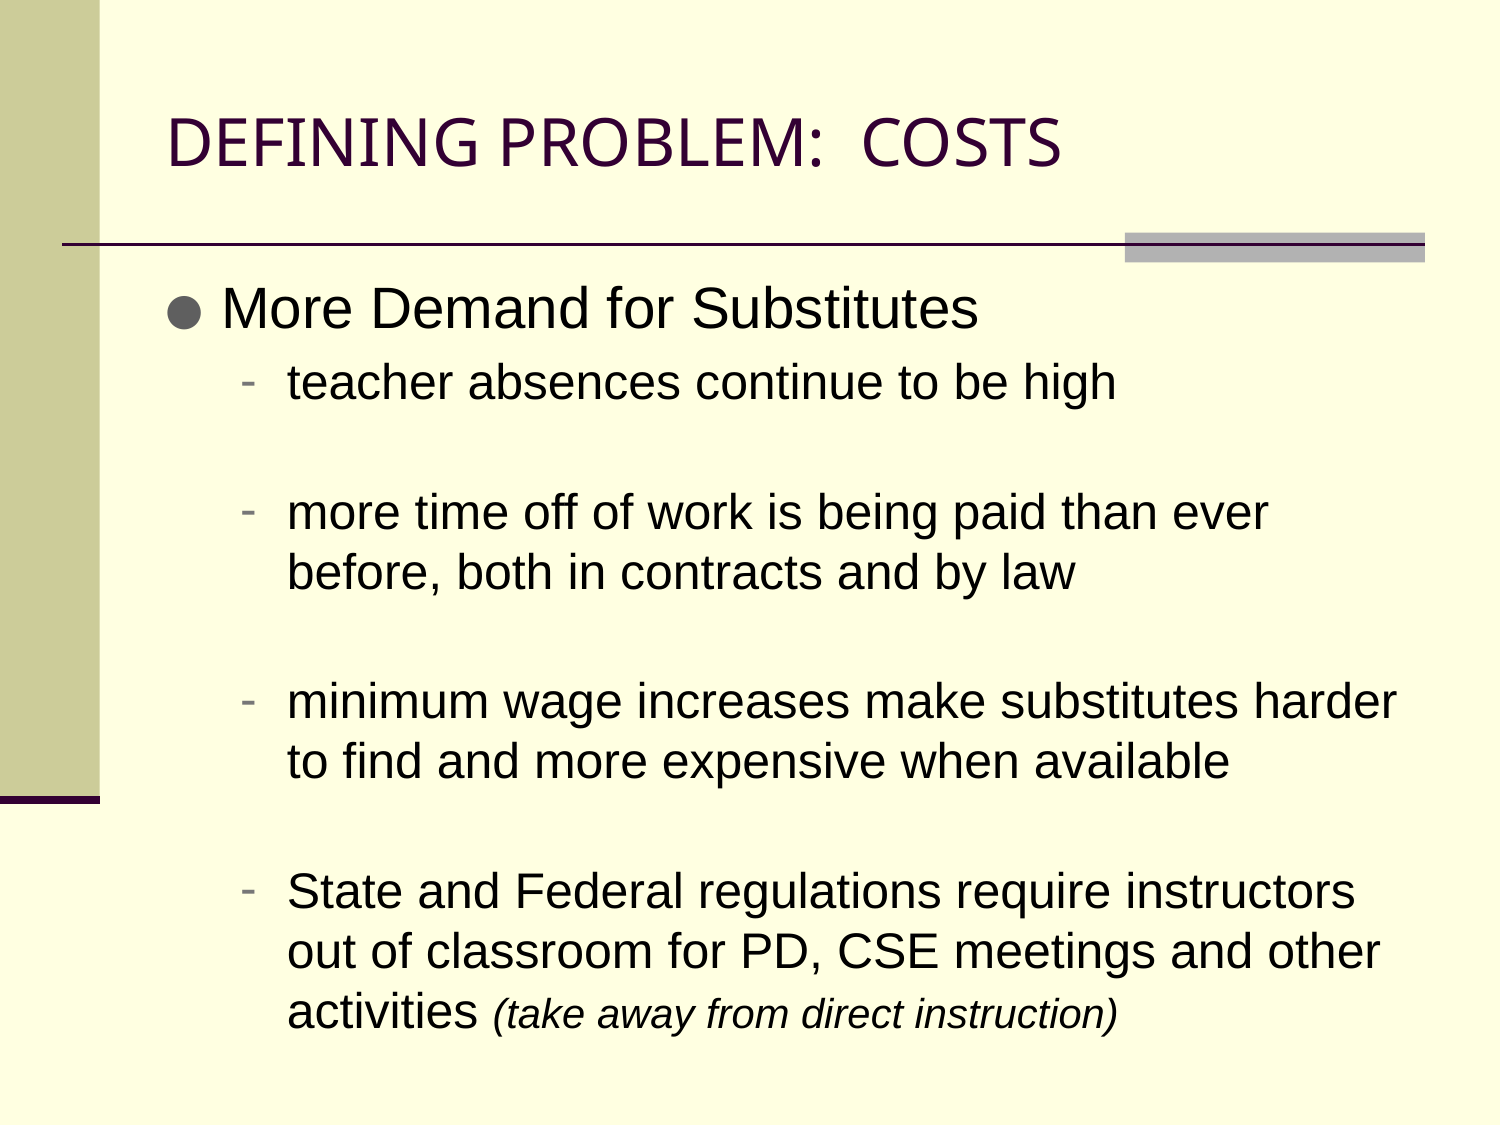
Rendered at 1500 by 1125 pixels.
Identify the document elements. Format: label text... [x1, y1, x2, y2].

list More Demand for Substitutes teacher absences continue to be high more time off of work is being paid than ever before, both in contracts and by law minimum wage increases make substitutes harder to find and more expensive when available State and Federal regulations require instructors out of classroom for PD, CSE meetings and other activities (take away from direct instruction) [150, 262, 1425, 1006]
title DEFINING PROBLEM: COSTS [150, 45, 1425, 234]
